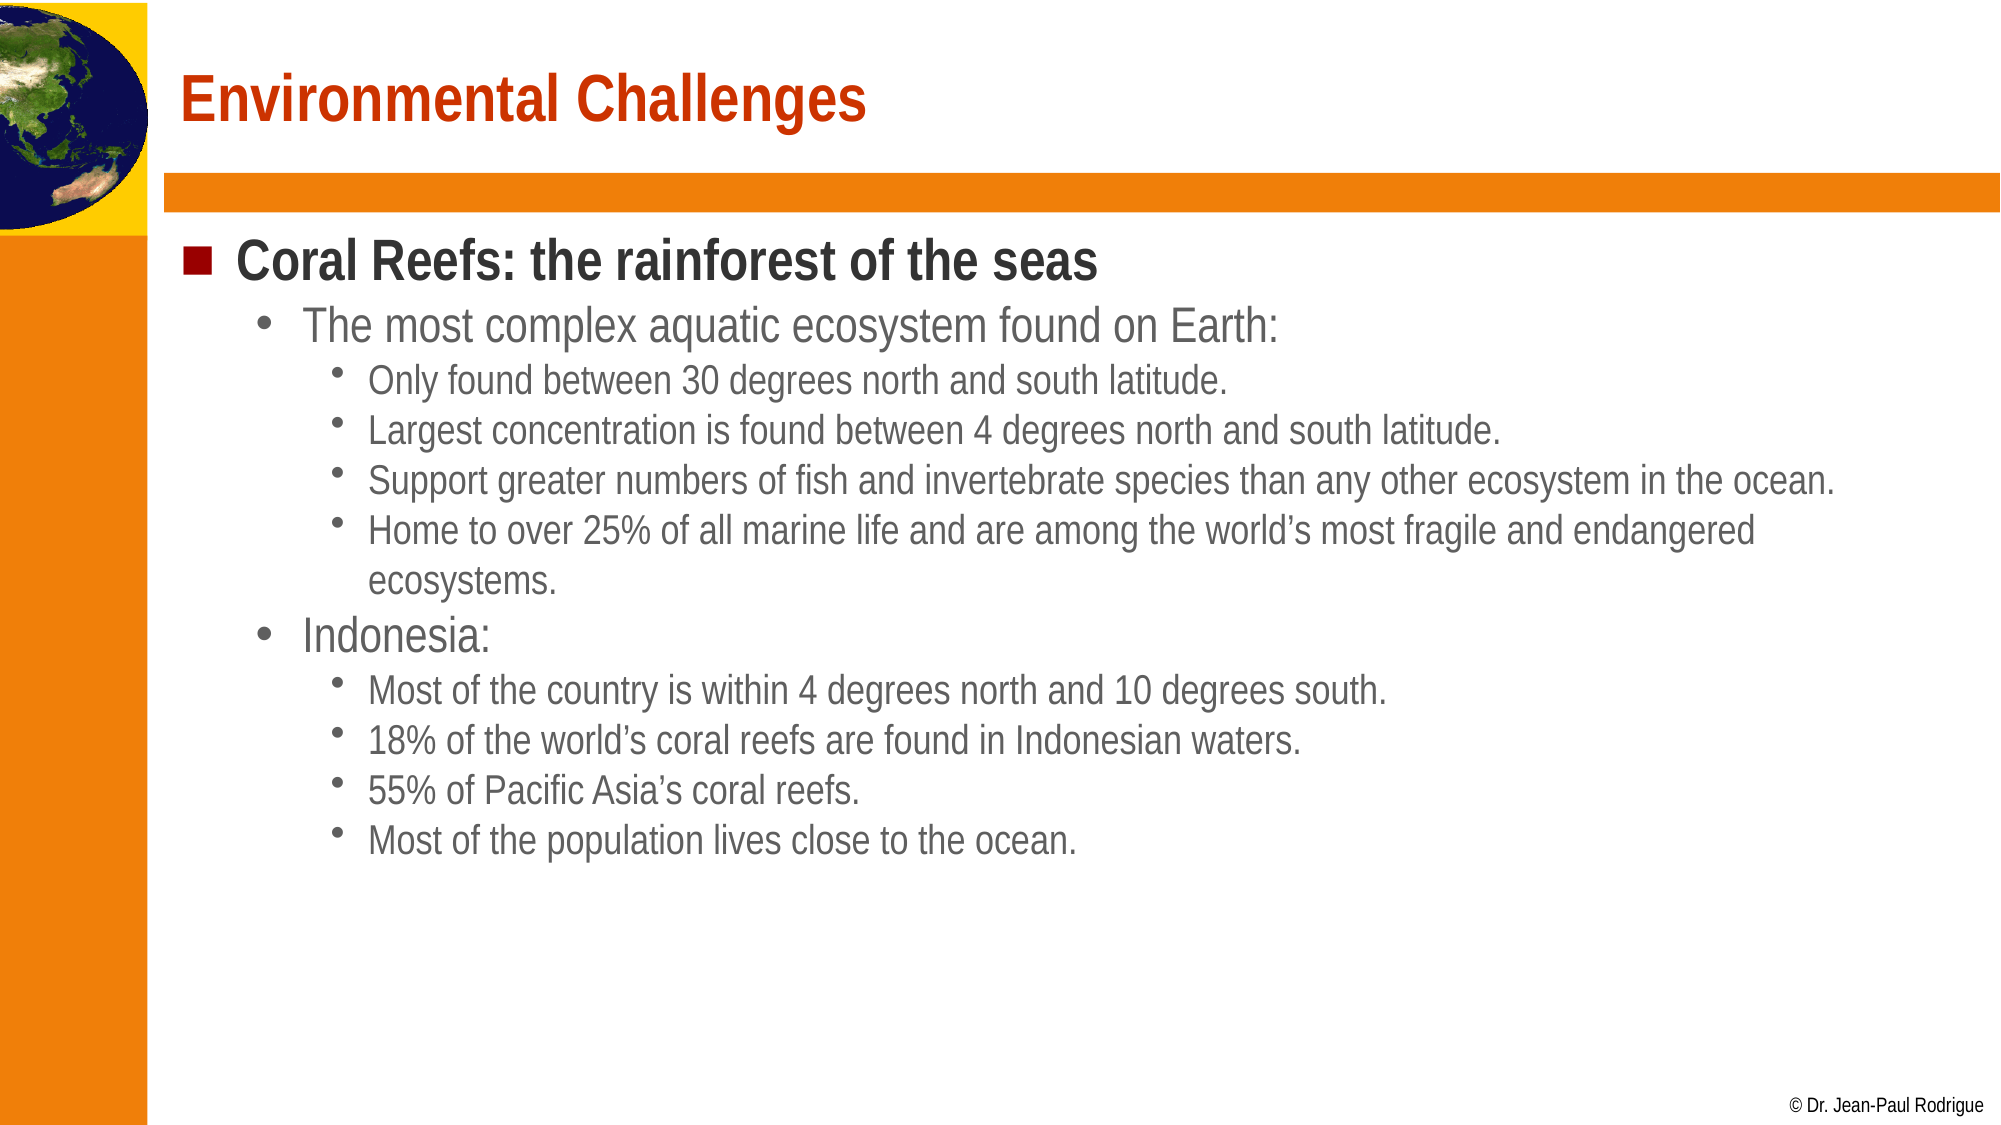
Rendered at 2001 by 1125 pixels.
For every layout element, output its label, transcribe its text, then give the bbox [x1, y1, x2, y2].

picture [0, 3, 149, 231]
title Environmental Challenges [165, 16, 1966, 173]
list Coral Reefs: the rainforest of the seas The most complex aquatic ecosystem found on Earth: Only found between 30 degrees north and south latitude. Largest concentration is found between 4 degrees north and south latitude. Support greater numbers of fish and invertebrate species than any other ecosystem in the ocean. Home to over 25% of all marine life and are among the world’s most fragile and endangered ecosystems. Indonesia: Most of the country is within 4 degrees north and 10 degrees south. 18% of the world’s coral reefs are found in Indonesian waters. 55% of Pacific Asia’s coral reefs. Most of the population lives close to the ocean. [165, 214, 1966, 1084]
